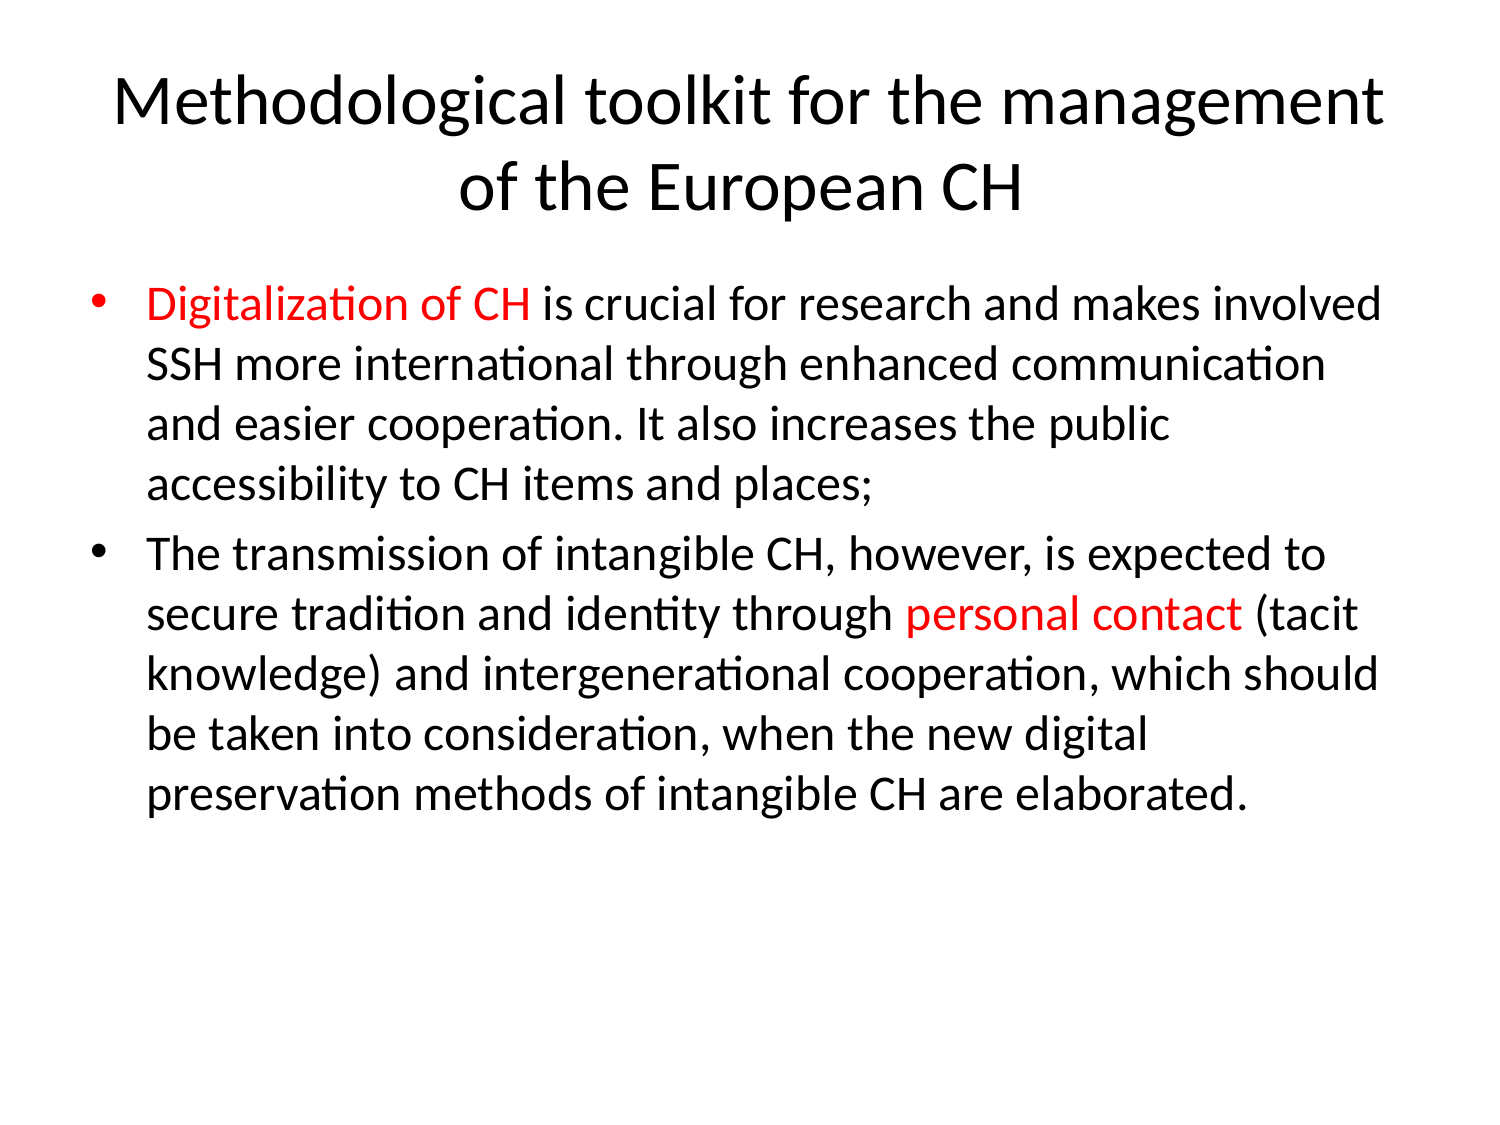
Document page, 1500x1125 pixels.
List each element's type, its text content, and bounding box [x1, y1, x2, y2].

title Methodological toolkit for the management of the European CH [75, 45, 1425, 233]
list Digitalization of CH is crucial for research and makes involved SSH more international through enhanced communication and easier cooperation. It also increases the public accessibility to CH items and places; The transmission of intangible CH, however, is expected to secure tradition and identity through personal contact (tacit knowledge) and intergenerational cooperation, which should be taken into consideration, when the new digital preservation methods of intangible CH are elaborated. [75, 262, 1425, 1005]
